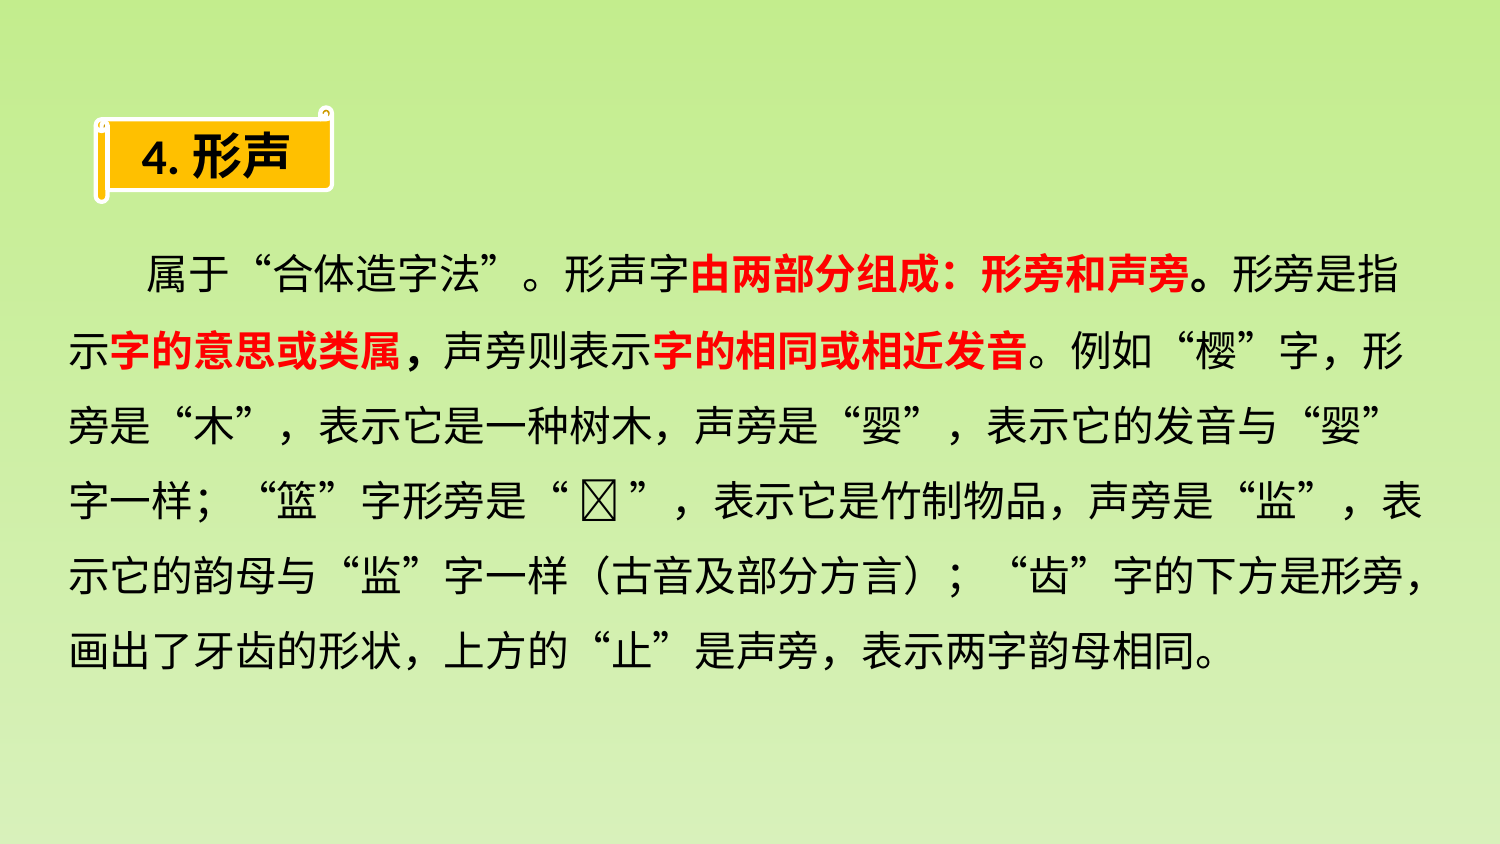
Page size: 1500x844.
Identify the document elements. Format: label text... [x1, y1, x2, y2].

text_box 属于“合体造字法”。形声字由两部分组成：形旁和声旁。形旁是指示字的意思或类属，声旁则表示字的相同或相近发音。例如“樱”字，形旁是“木”，表示它是一种树木，声旁是“婴”，表示它的发音与“婴”字一样；“篮”字形旁是“  ”，表示它是竹制物品，声旁是“监”，表示它的韵母与“监”字一样（古音及部分方言）；“齿”字的下方是形旁，画出了牙齿的形状，上方的“止”是声旁，表示两字韵母相同。 [53, 201, 1447, 682]
text_box 4.形声 [93, 105, 335, 204]
